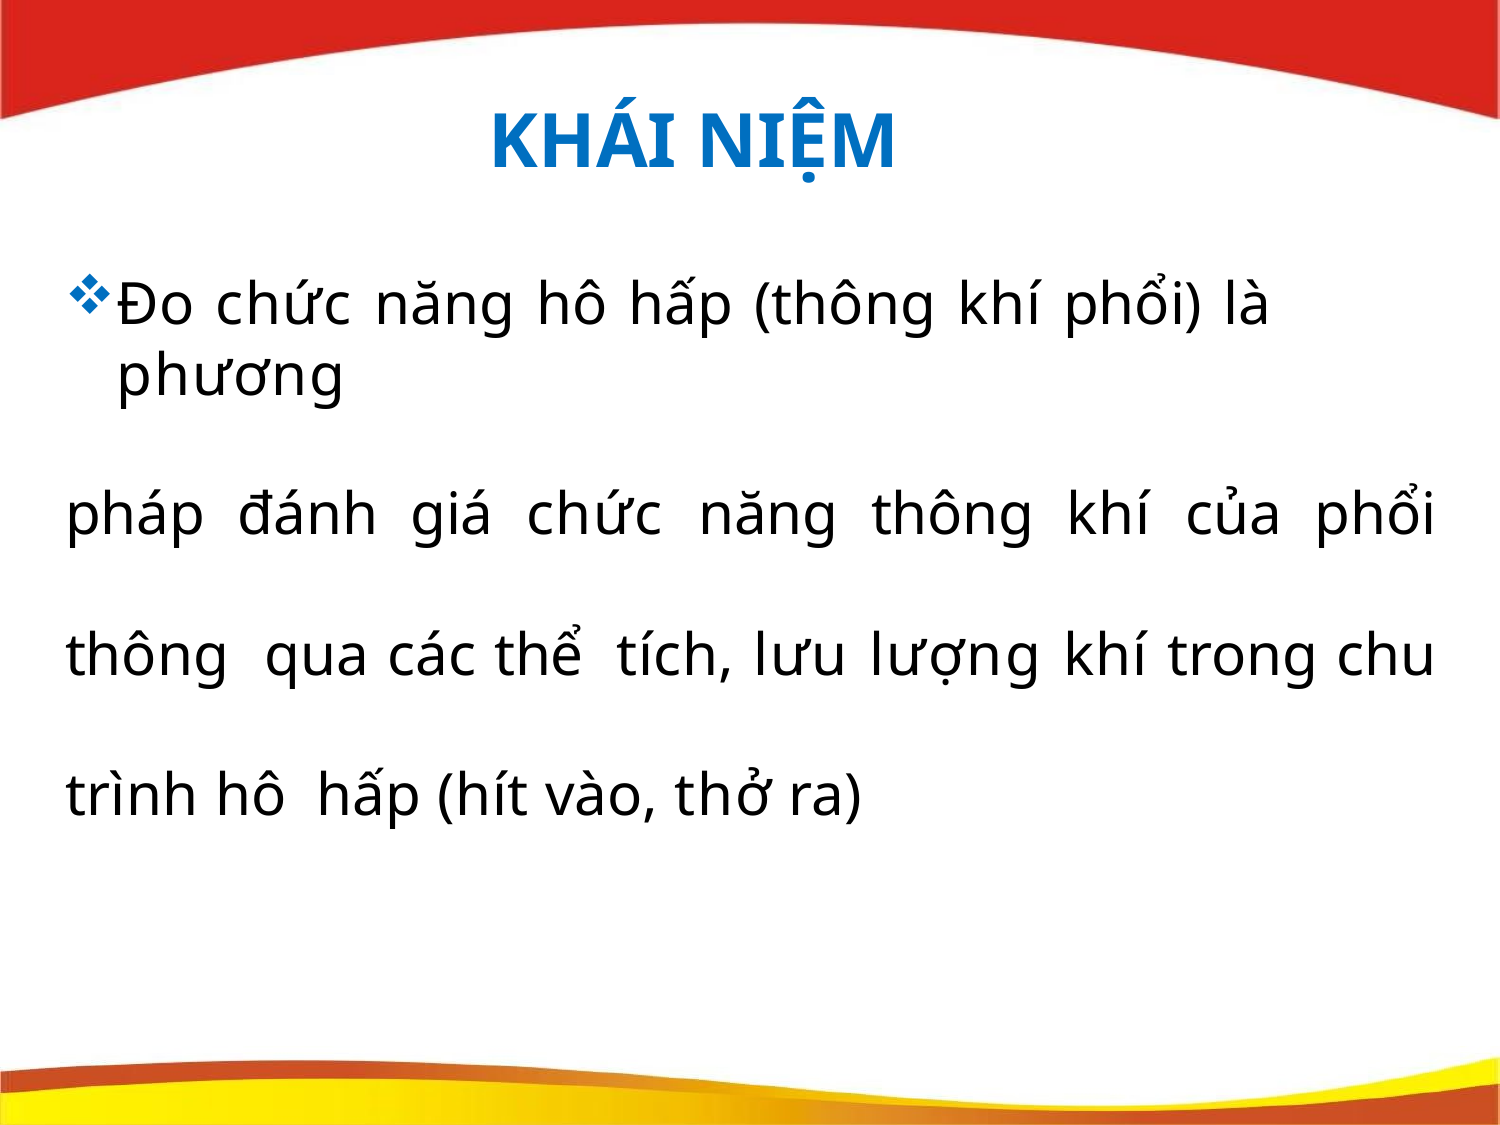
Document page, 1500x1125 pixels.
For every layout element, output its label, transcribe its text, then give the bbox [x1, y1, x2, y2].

text_box Đo chức năng hô hấp (thông khí phổi) là phương pháp đánh giá chức năng thông khí của phổi thông qua các thể tích, lưu lượng khí trong chu trình hô hấp (hít vào, thở ra) [62, 264, 1437, 827]
picture [0, 0, 1500, 134]
picture [0, 1046, 1500, 1125]
title KHÁI NIỆM [486, 142, 964, 264]
